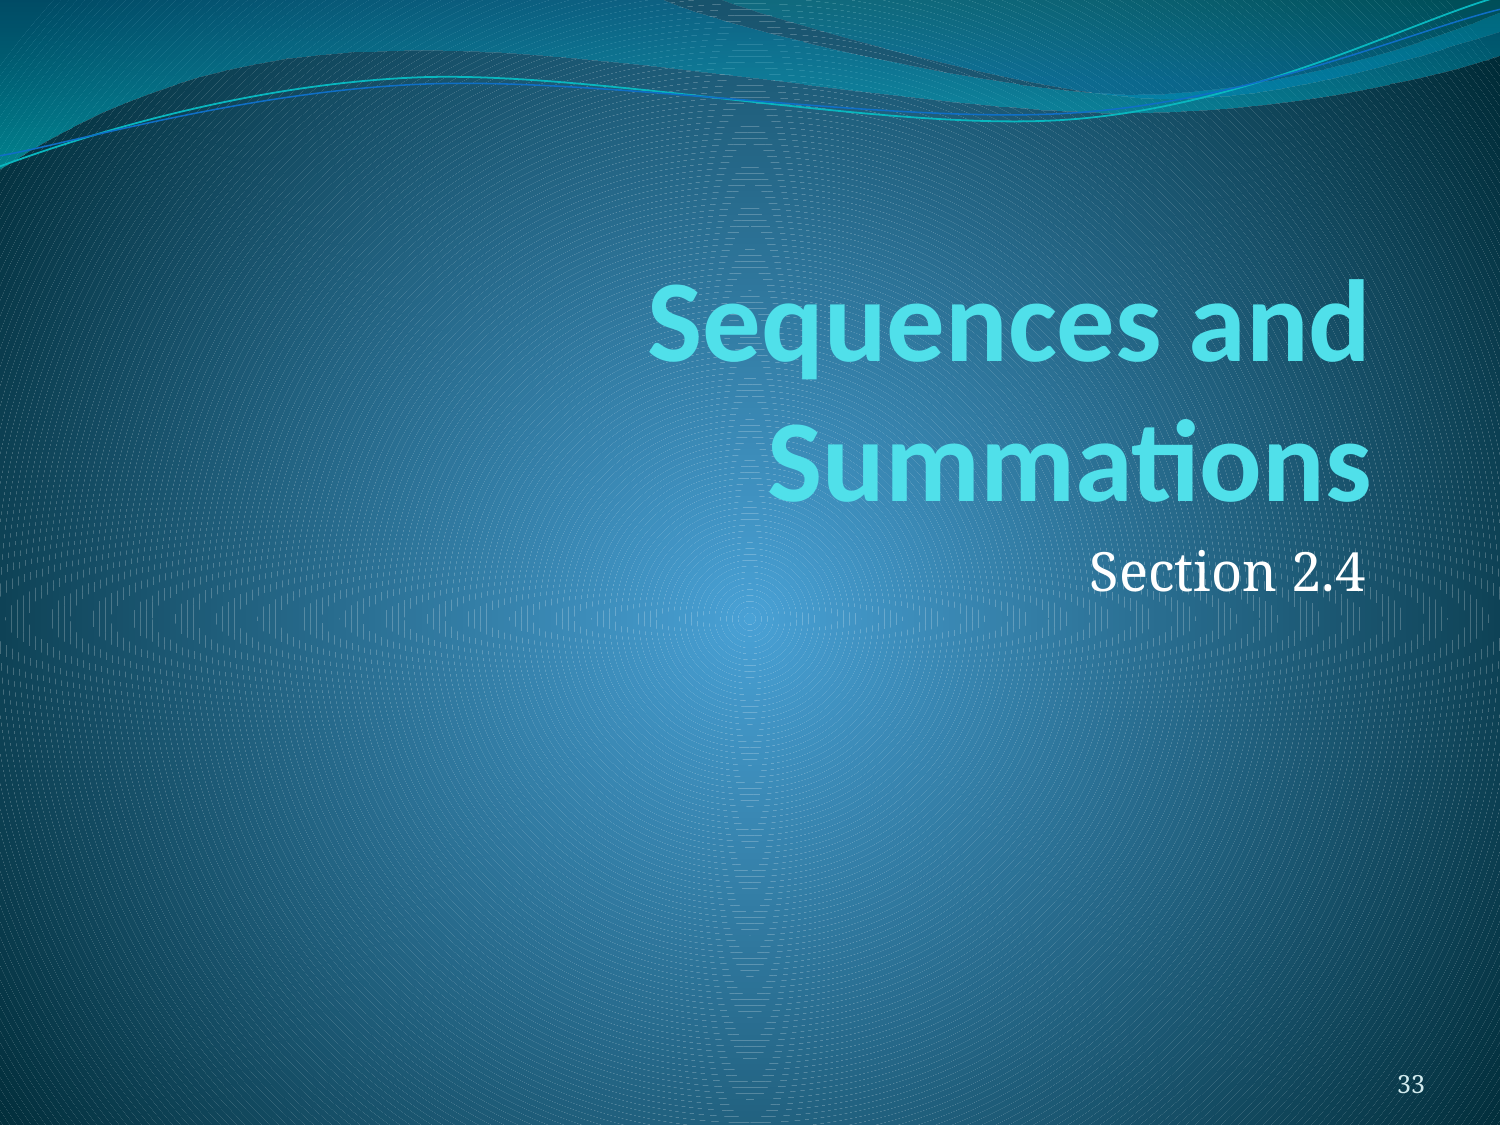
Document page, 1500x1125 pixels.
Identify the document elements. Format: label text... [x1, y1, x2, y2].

title Sequences and Summations [87, 224, 1376, 525]
slide_number 33 [1299, 1042, 1425, 1103]
subtitle Section 2.4 [87, 529, 1376, 818]
